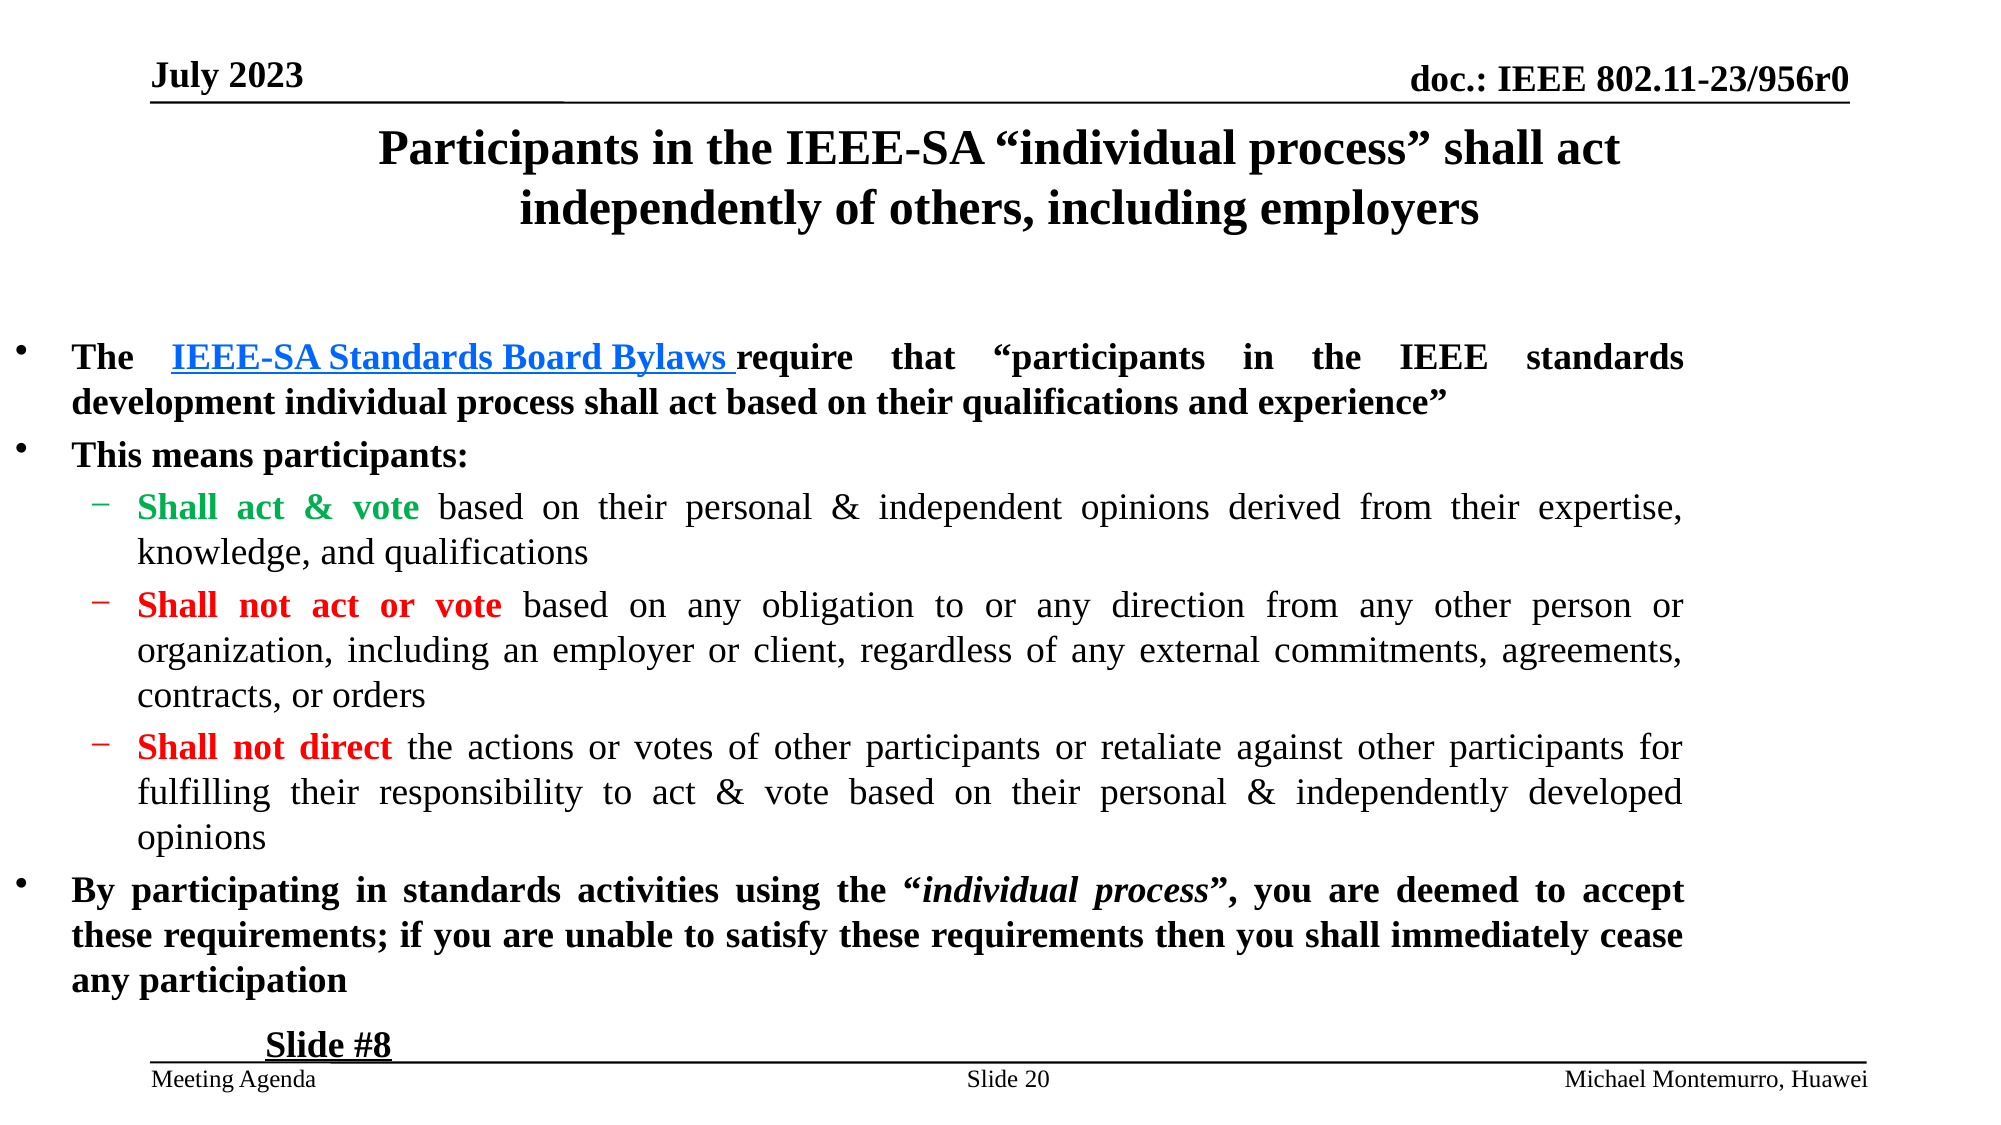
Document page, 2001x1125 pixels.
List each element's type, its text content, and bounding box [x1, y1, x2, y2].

list The IEEE-SA Standards Board Bylaws require that “participants in the IEEE standards development individual process shall act based on their qualifications and experience” This means participants: Shall act & vote based on their personal & independent opinions derived from their expertise, knowledge, and qualifications Shall not act or vote based on any obligation to or any direction from any other person or organization, including an employer or client, regardless of any external commitments, agreements, contracts, or orders Shall not direct the actions or votes of other participants or retaliate against other participants for fulfilling their responsibility to act & vote based on their personal & independently developed opinions By participating in standards activities using the “individual process”, you are deemed to accept these requirements; if you are unable to satisfy these requirements then you shall immediately cease any participation [0, 324, 1700, 1000]
text_box Slide #8 [250, 1012, 407, 1073]
footer Michael Montemurro, Huawei [1266, 1061, 1869, 1093]
text_box Participants in the IEEE-SA “individual process” shall act independently of others, including employers [362, 87, 1638, 263]
slide_number Slide 20 [964, 1061, 1053, 1093]
